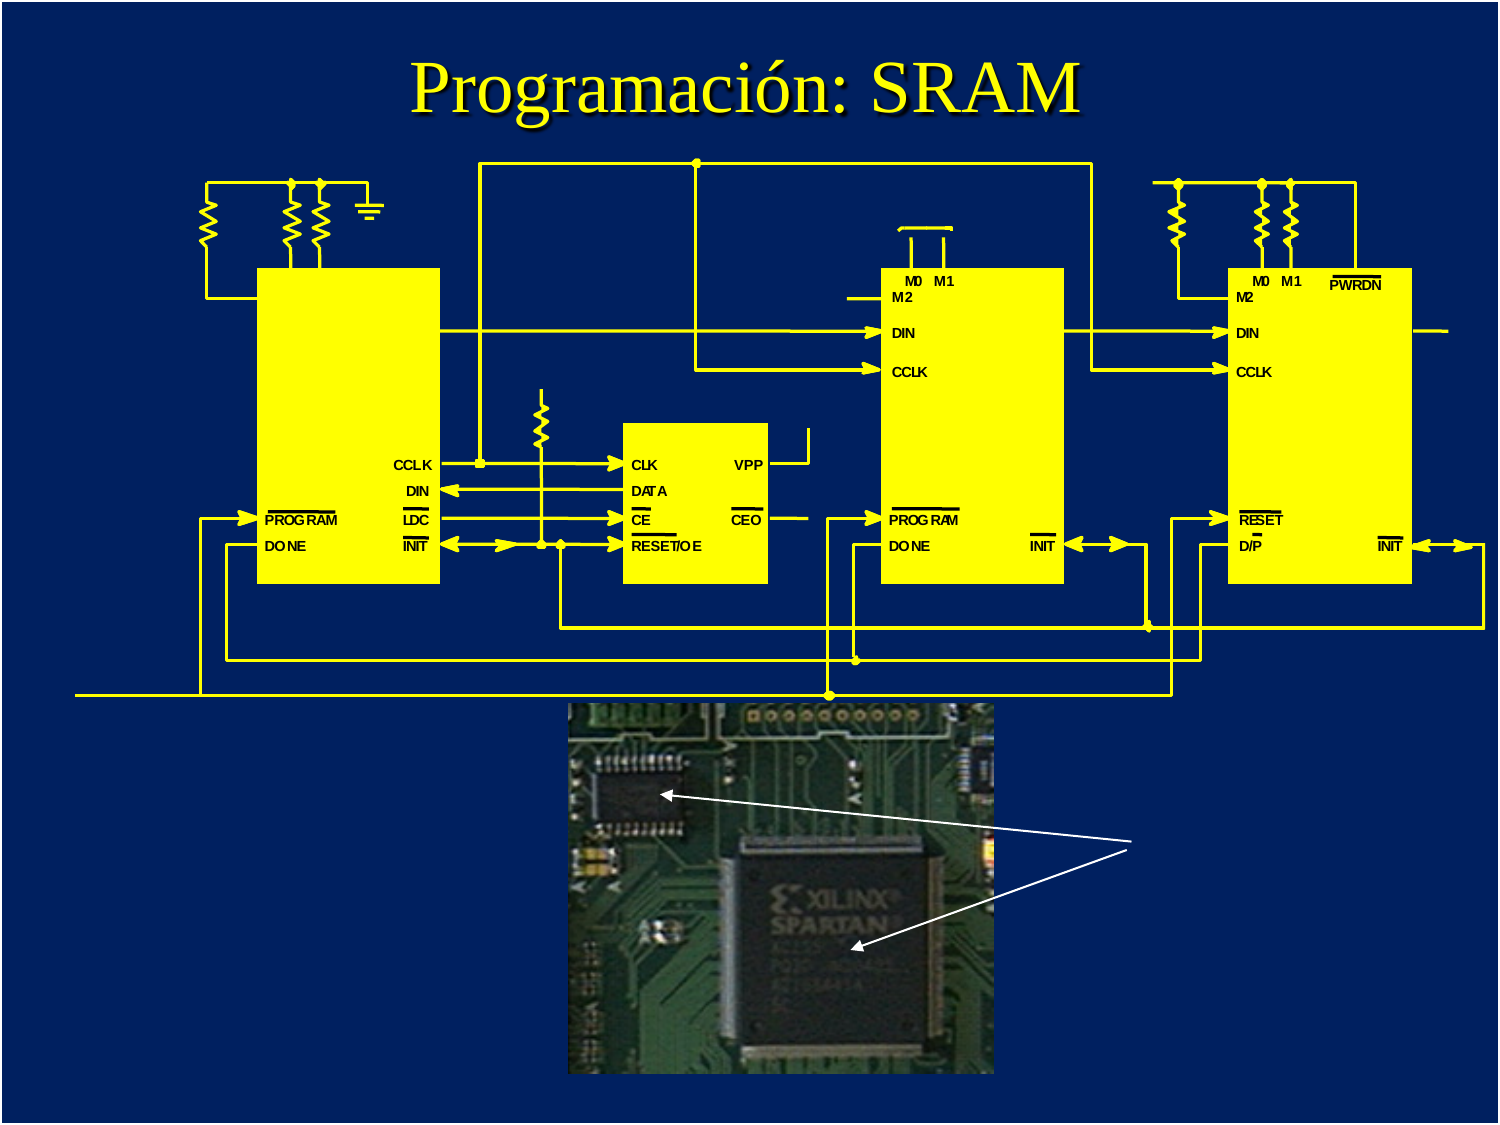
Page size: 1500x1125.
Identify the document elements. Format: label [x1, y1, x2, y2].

picture [74, 0, 1486, 1074]
text_box [0, 0, 1500, 1125]
